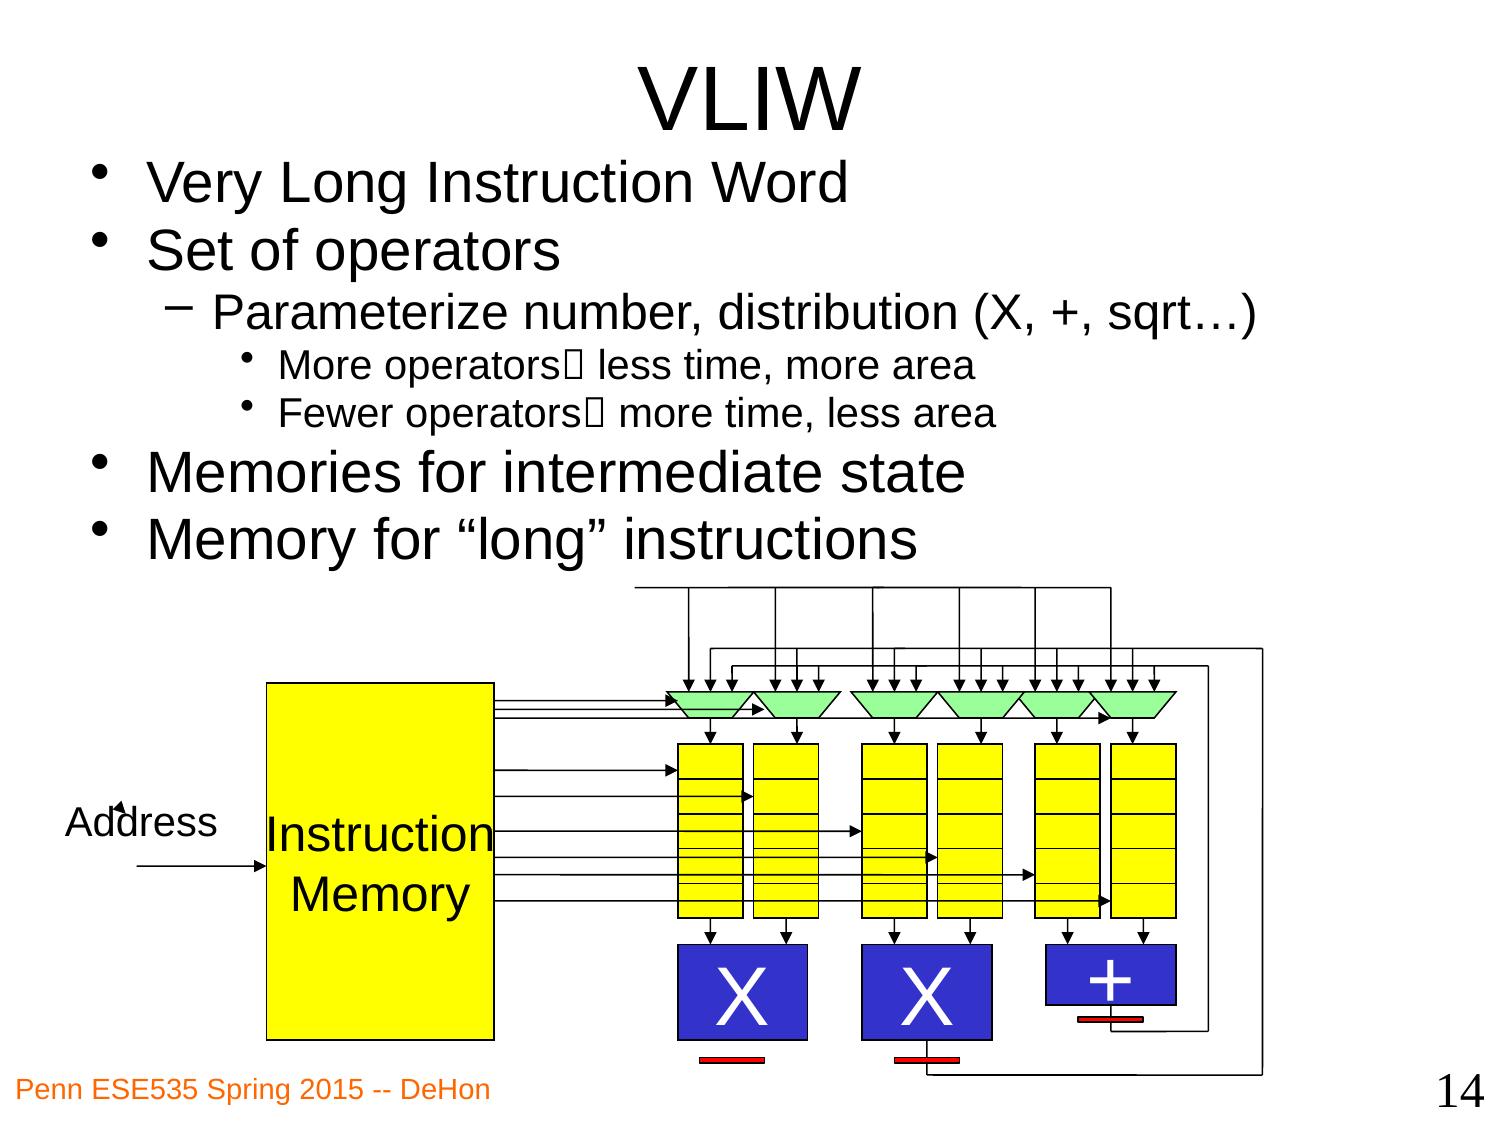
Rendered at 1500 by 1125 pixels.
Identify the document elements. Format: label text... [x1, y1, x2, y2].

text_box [49, 587, 1263, 1076]
slide_number Penn ESE535 Spring 2015 -- DeHon [0, 1062, 576, 1125]
slide_number 14 [1187, 1049, 1500, 1125]
list Very Long Instruction Word Set of operators Parameterize number, distribution (X, +, sqrt…) More operators less time, more area Fewer operators more time, less area Memories for intermediate state Memory for “long” instructions [74, 149, 1426, 1013]
title VLIW [112, 0, 1388, 149]
